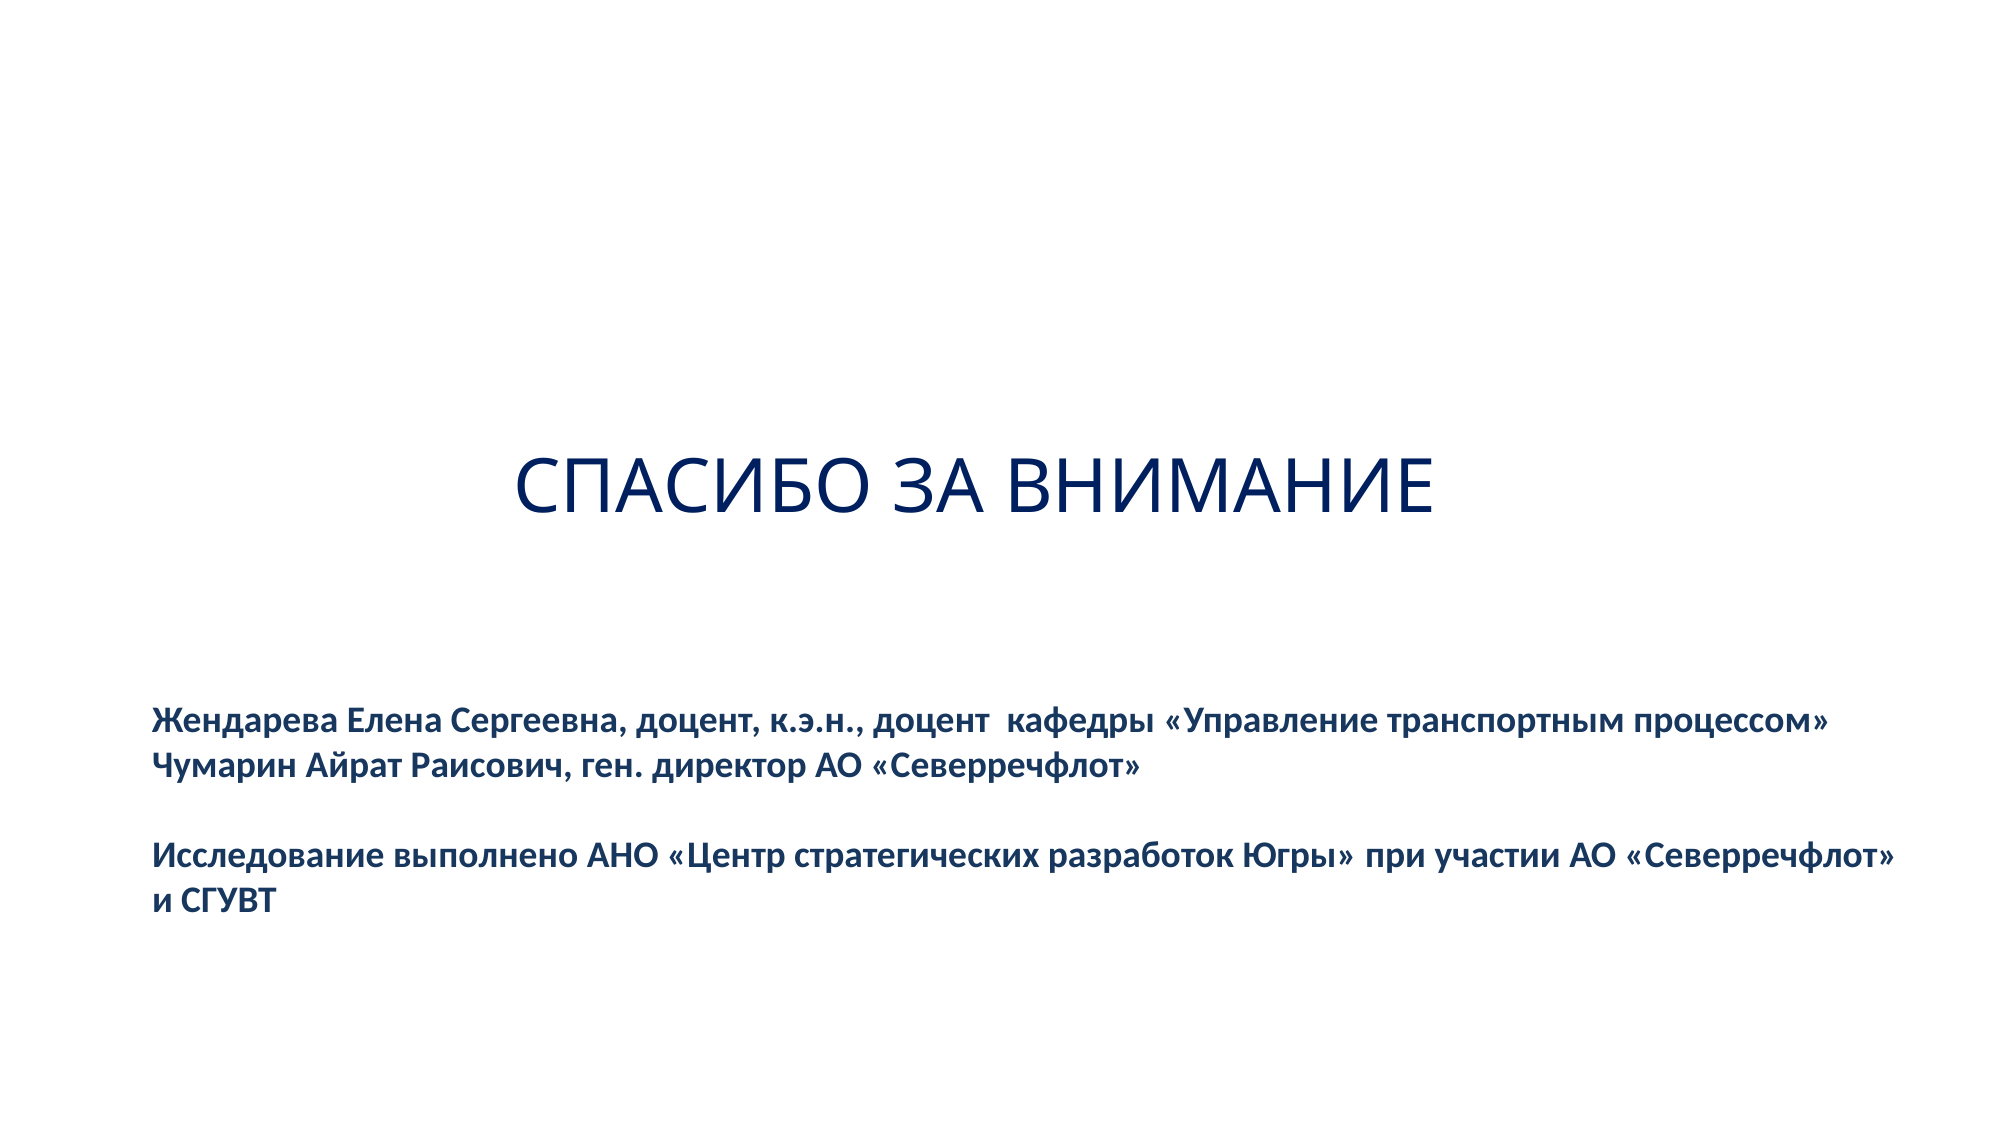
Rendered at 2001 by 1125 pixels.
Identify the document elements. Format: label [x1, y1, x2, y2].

text_box [137, 687, 1938, 928]
title [425, 437, 1525, 529]
